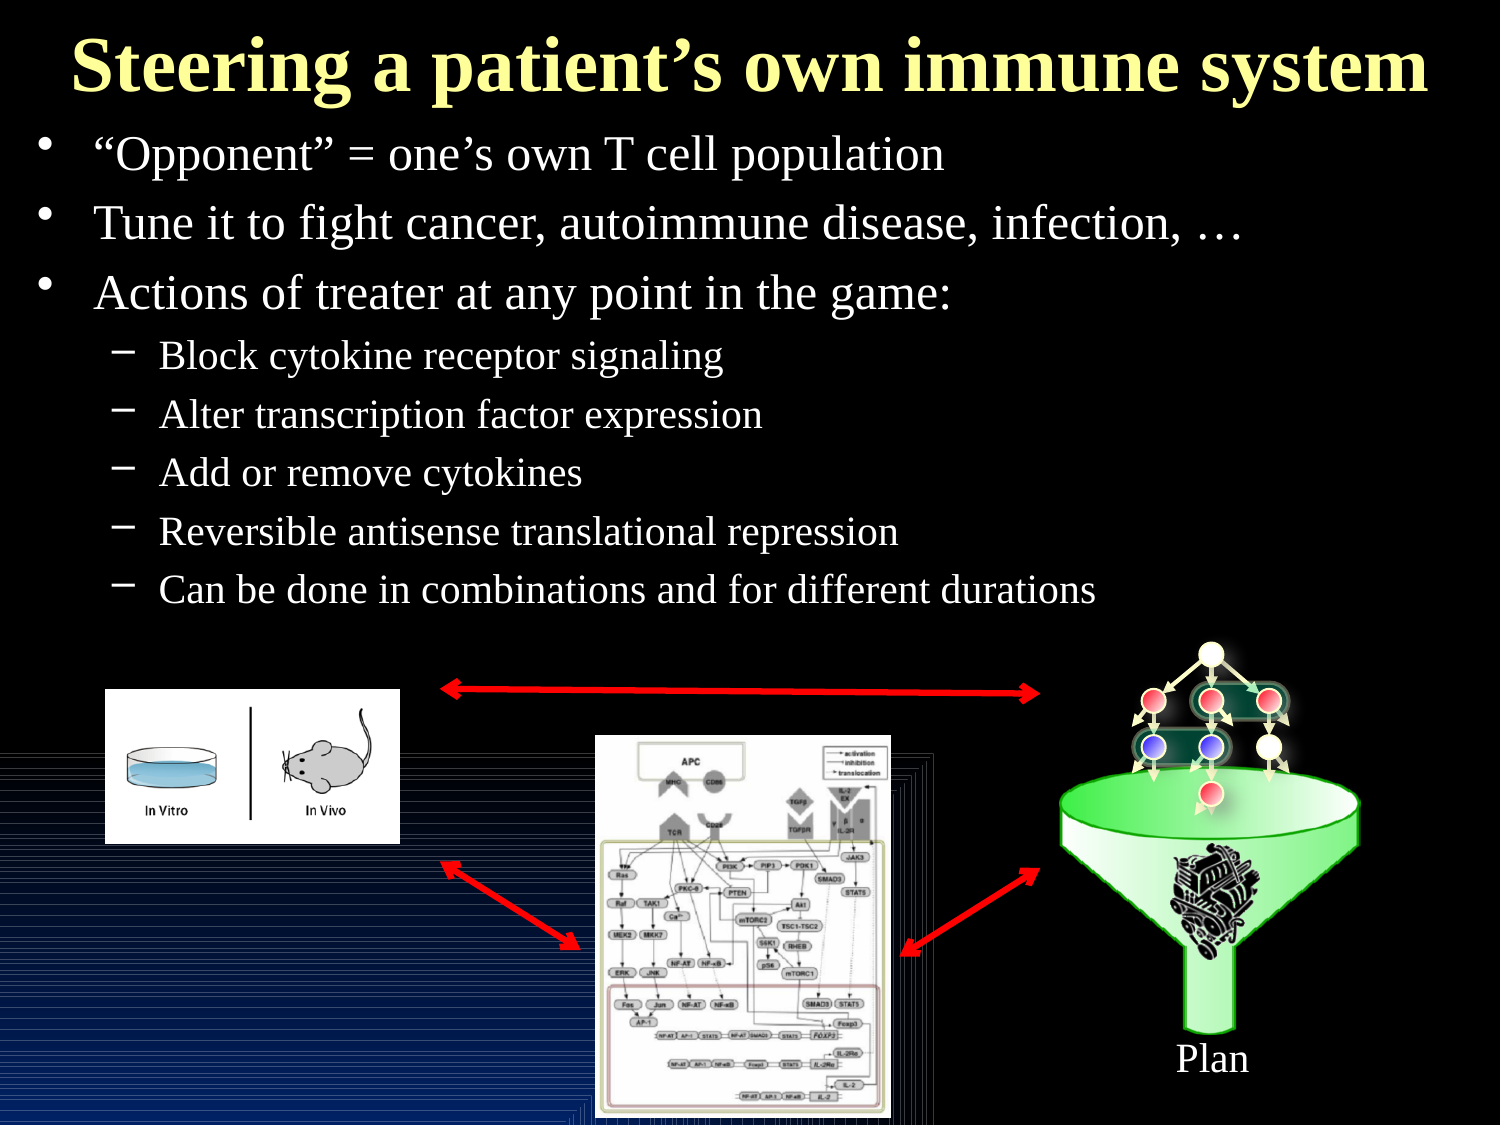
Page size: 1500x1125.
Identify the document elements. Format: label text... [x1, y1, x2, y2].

text_box Plan [1160, 1043, 1265, 1089]
picture [104, 689, 400, 844]
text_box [898, 867, 1041, 957]
picture [595, 735, 891, 1118]
picture [1059, 766, 1362, 1036]
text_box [439, 861, 582, 951]
list “Opponent” = one’s own T cell population Tune it to fight cancer, autoimmune disease, infection, … Actions of treater at any point in the game: Block cytokine receptor signaling Alter transcription factor expression Add or remove cytokines Reversible antisense translational repression Can be done in combinations and for different durations [21, 112, 1492, 758]
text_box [439, 688, 1041, 694]
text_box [1131, 642, 1290, 816]
title Steering a patient’s own immune system [34, 7, 1468, 112]
